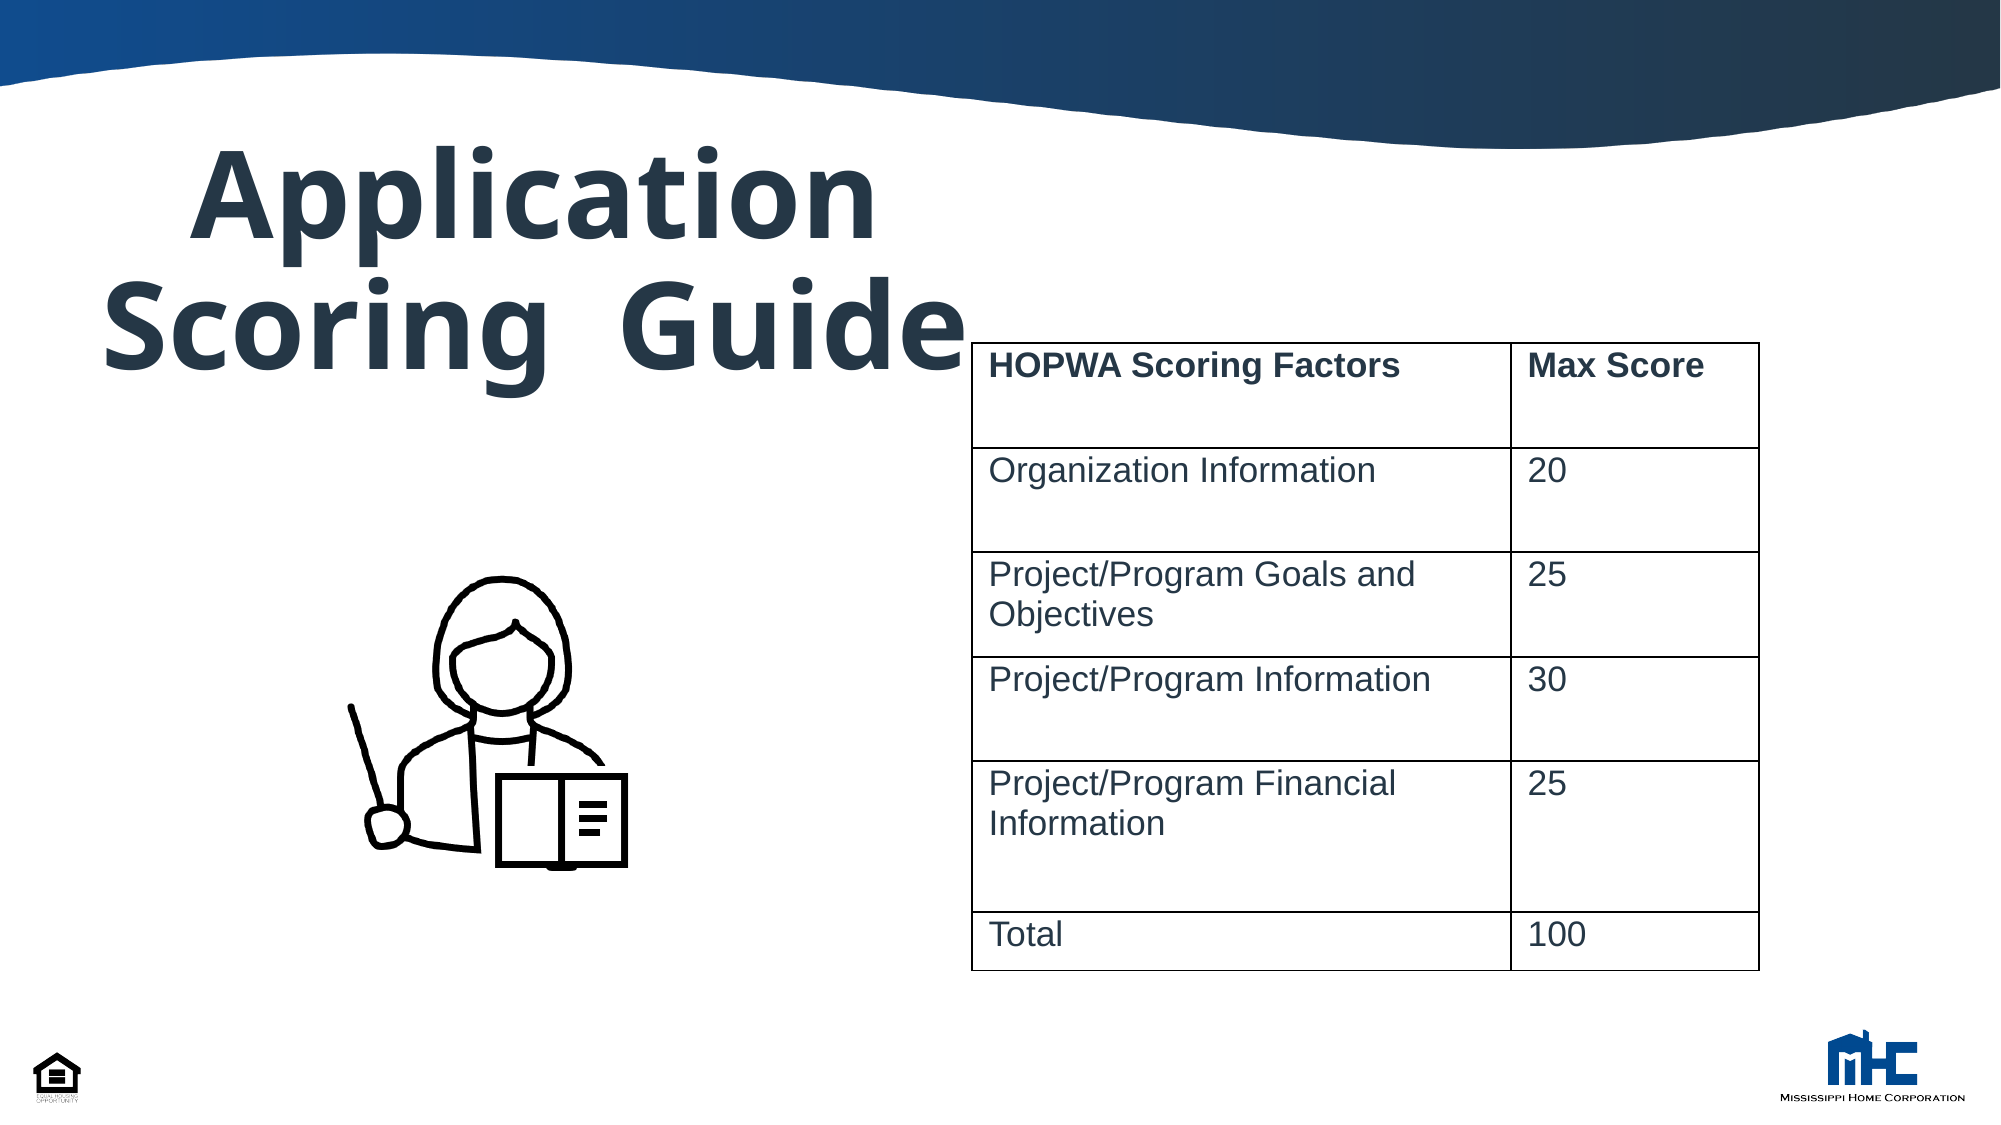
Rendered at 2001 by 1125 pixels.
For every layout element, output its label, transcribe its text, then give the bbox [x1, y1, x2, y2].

table_cell Organization Information [973, 449, 1510, 551]
table_cell 25 [1512, 762, 1758, 911]
picture [1778, 1027, 1967, 1103]
table_cell 25 [1512, 553, 1758, 656]
table_header Max Score [1512, 344, 1758, 447]
table_cell Total [973, 913, 1510, 970]
table_cell Project/Program Financial Information [973, 762, 1510, 911]
picture [33, 1052, 81, 1103]
title Application Scoring Guide plication Scoring Guide [71, 97, 1000, 491]
table_cell 100 [1512, 913, 1758, 970]
table_cell 20 [1512, 449, 1758, 551]
table_cell Project/Program Information [973, 658, 1510, 760]
picture [0, 0, 2001, 149]
picture [332, 547, 671, 885]
table_cell Project/Program Goals and Objectives [973, 553, 1510, 656]
table_header HOPWA Scoring Factors [973, 344, 1510, 447]
table_cell 30 [1512, 658, 1758, 760]
